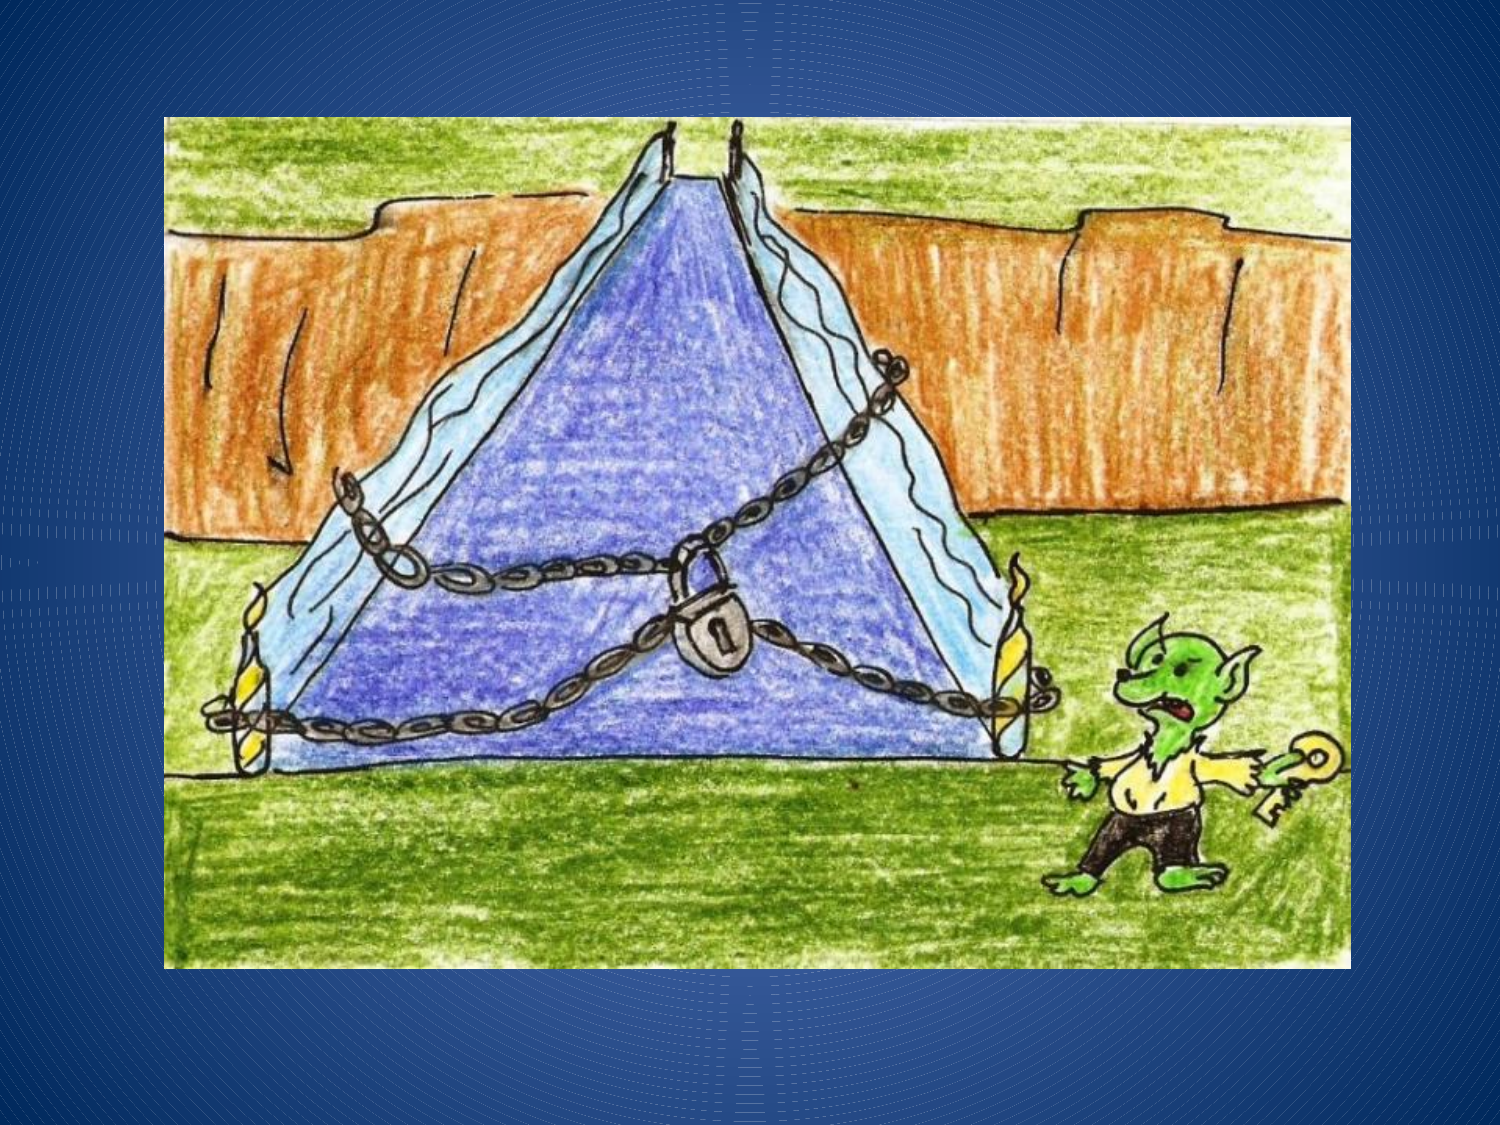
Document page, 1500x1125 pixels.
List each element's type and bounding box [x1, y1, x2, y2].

picture [163, 116, 1351, 969]
